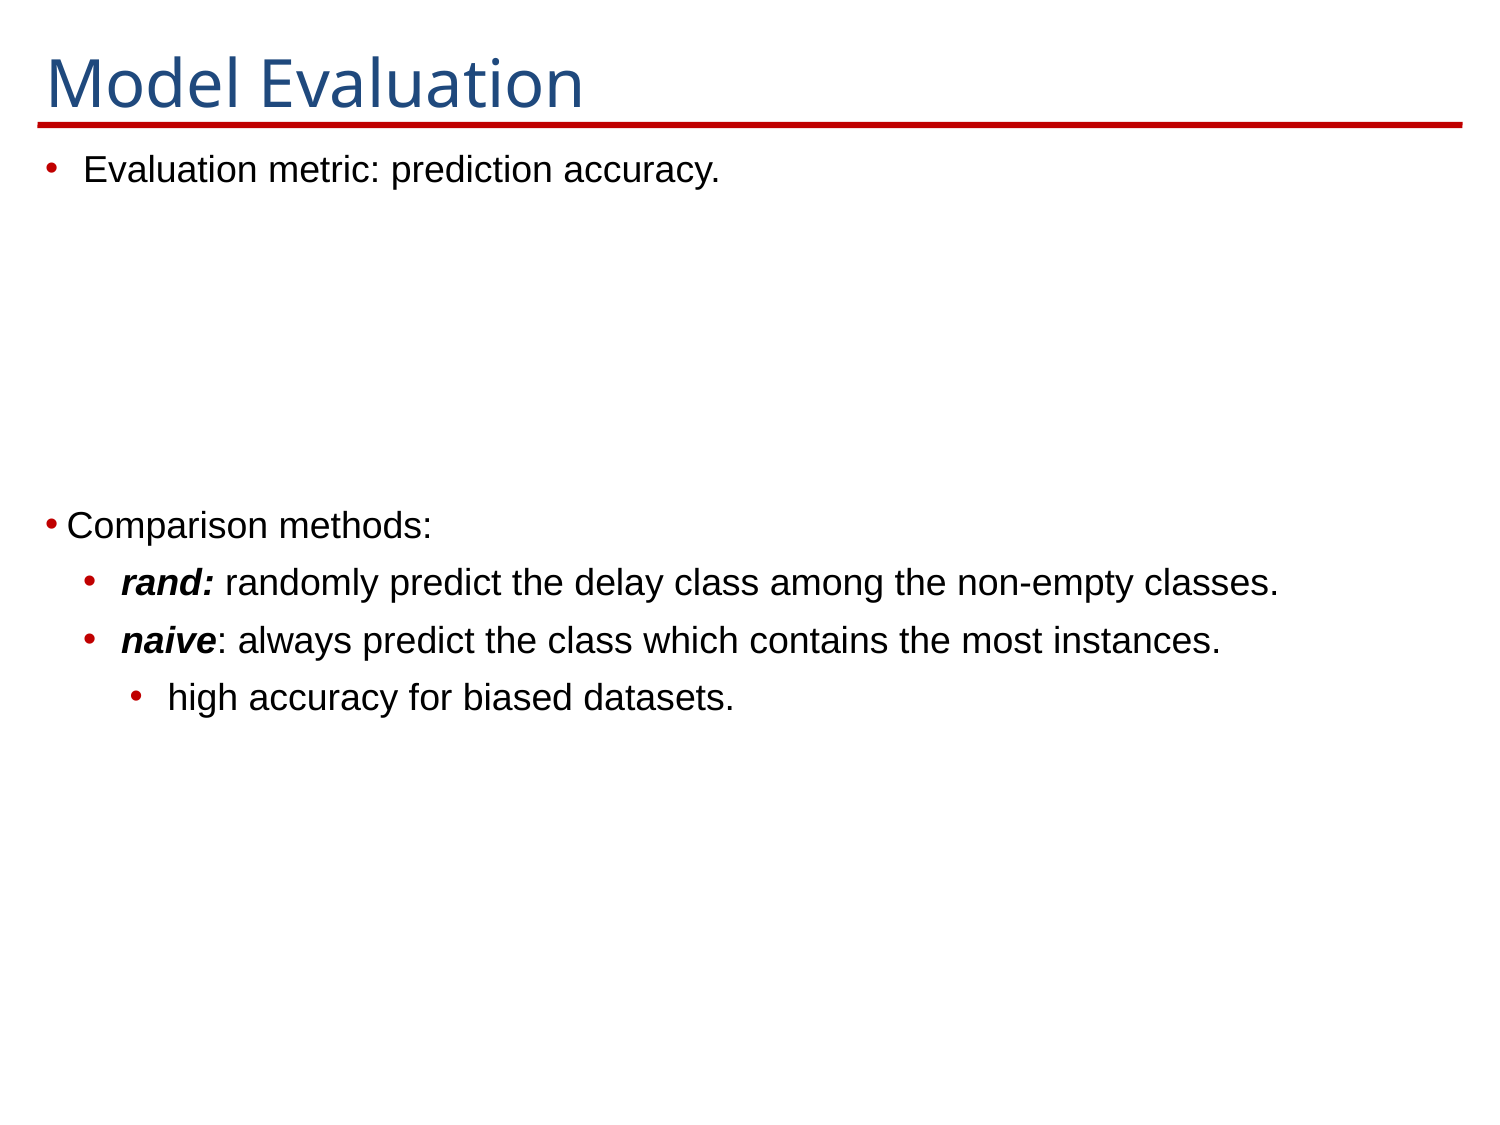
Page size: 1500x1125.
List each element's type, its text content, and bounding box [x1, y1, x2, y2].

title Model Evaluation [36, 24, 1463, 138]
